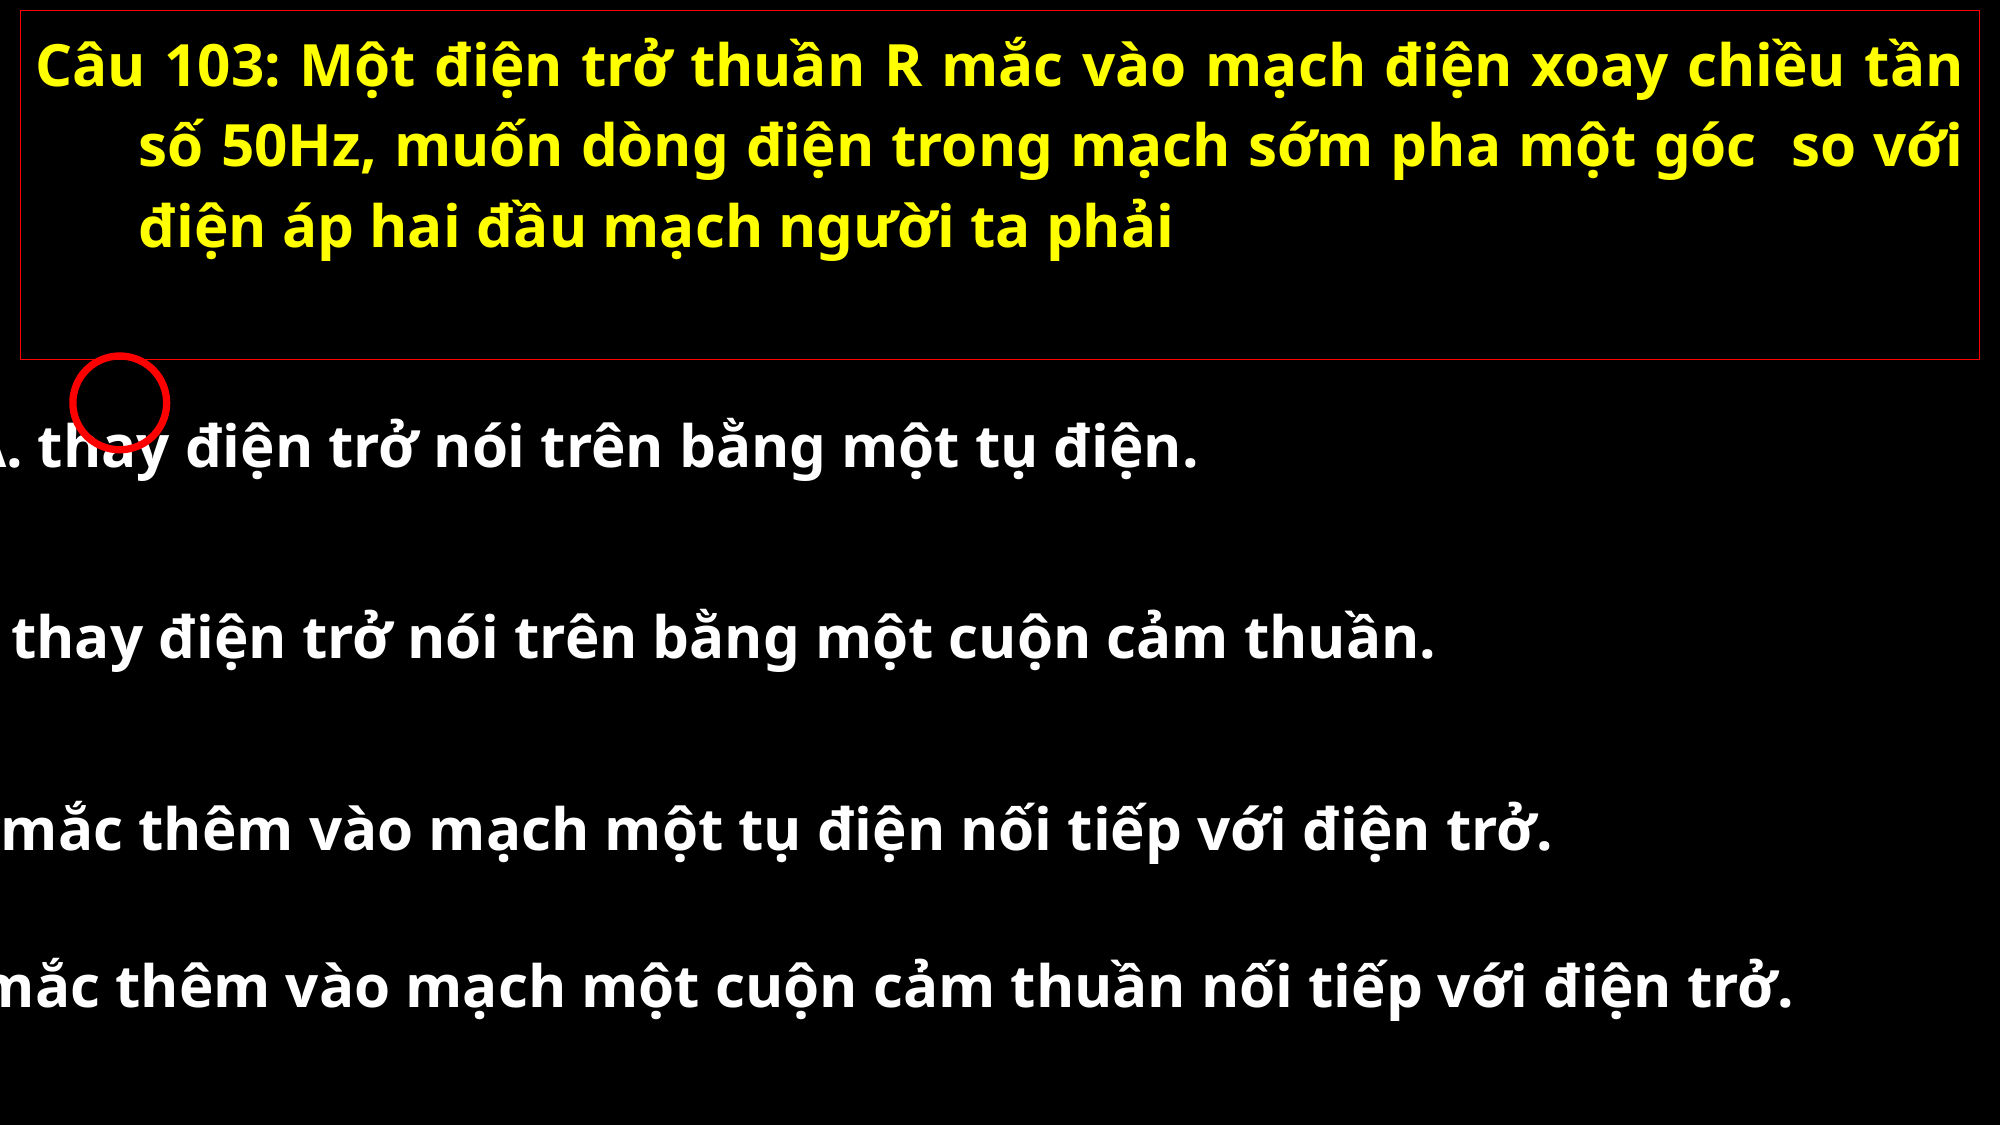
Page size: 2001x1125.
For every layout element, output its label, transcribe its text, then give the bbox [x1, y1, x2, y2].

text_box D. mắc thêm vào mạch một cuộn cảm thuần nối tiếp với điện trở. [0, 941, 1855, 1027]
text_box C. mắc thêm vào mạch một tụ điện nối tiếp với điện trở. [0, 750, 1569, 940]
text_box [71, 354, 168, 451]
text_box B. thay điện trở nói trên bằng một cuộn cảm thuần. [0, 558, 1452, 748]
text_box A. thay điện trở nói trên bằng một tụ điện. [0, 366, 1215, 557]
